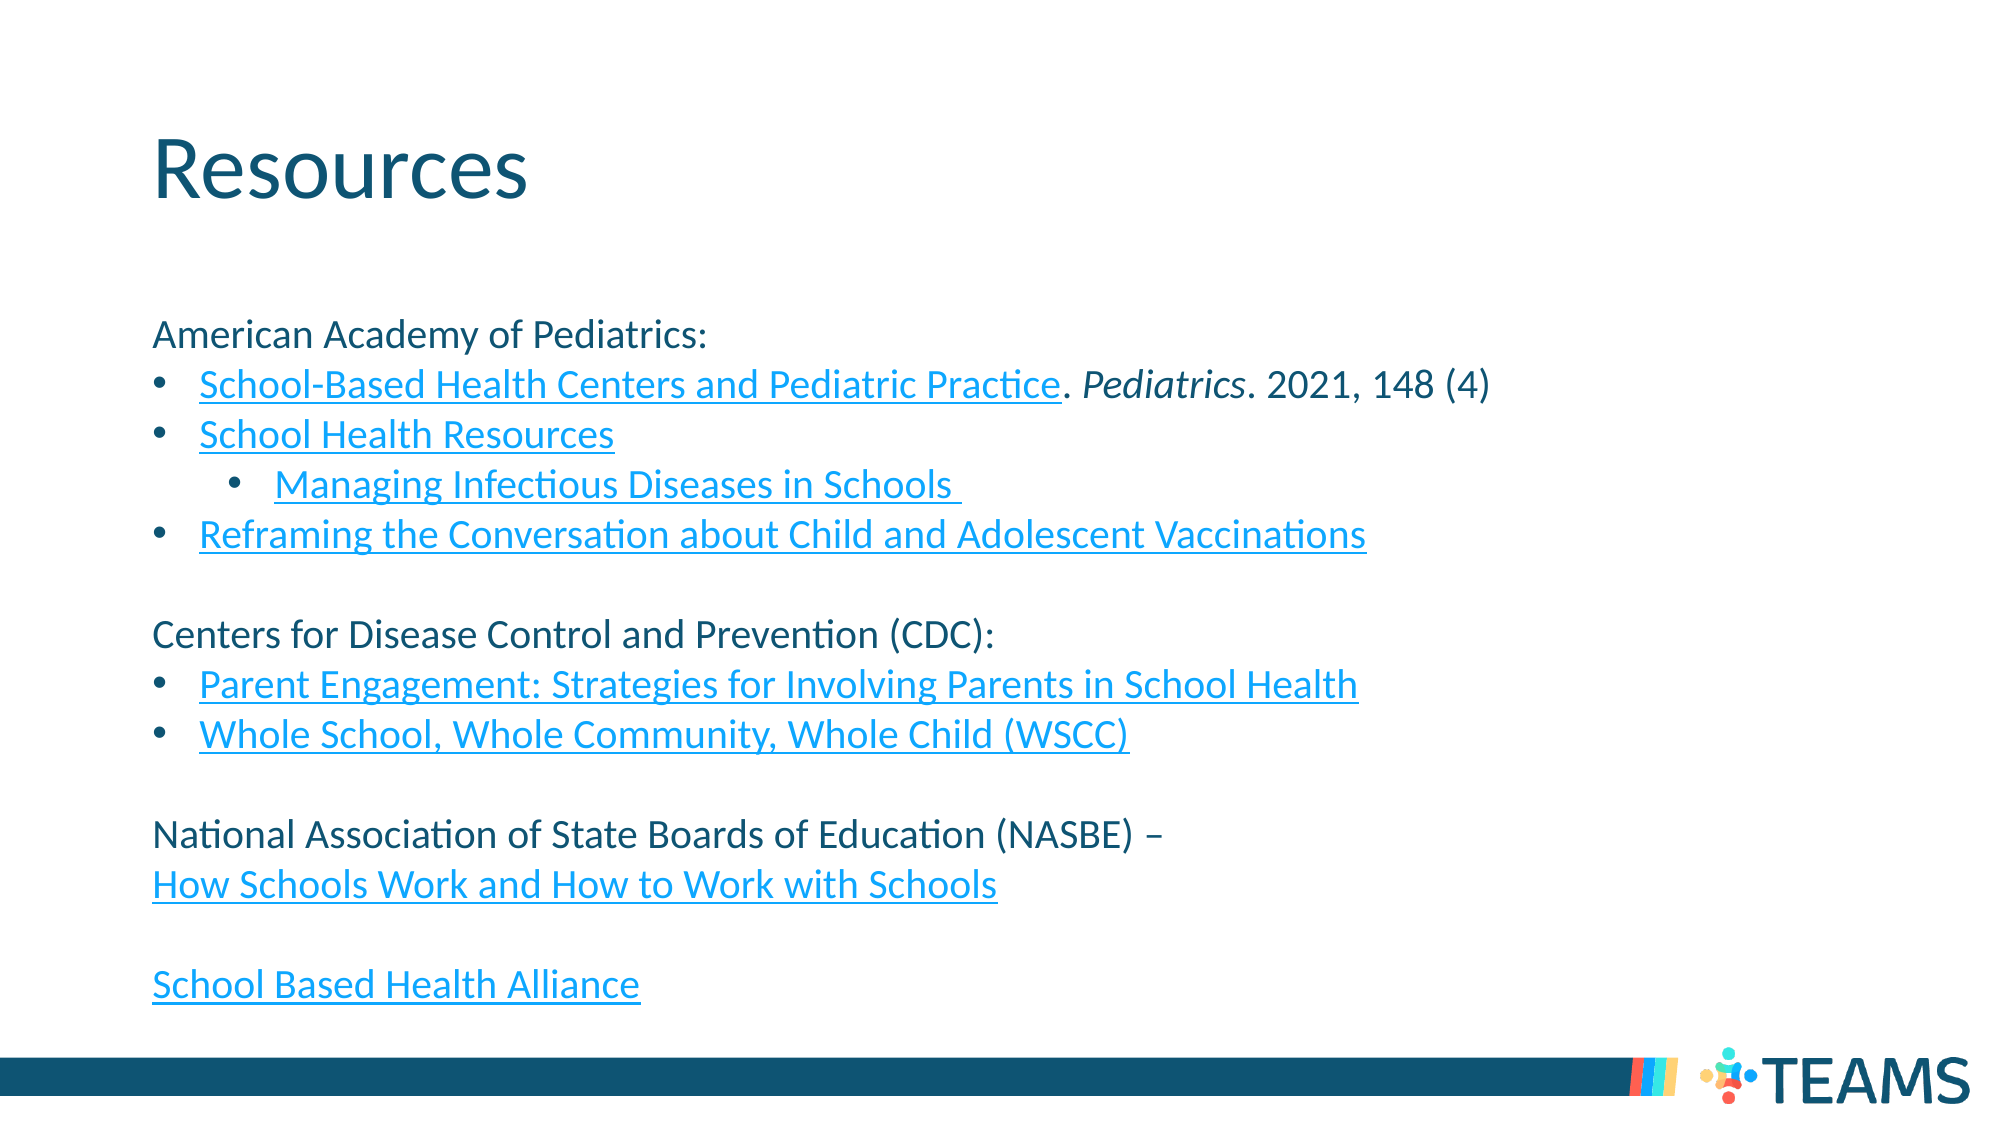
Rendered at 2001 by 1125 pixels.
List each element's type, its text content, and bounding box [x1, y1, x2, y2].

picture [1697, 1045, 1977, 1107]
list American Academy of Pediatrics: School-Based Health Centers and Pediatric Practice. Pediatrics. 2021, 148 (4) School Health Resources Managing Infectious Diseases in Schools Reframing the Conversation about Child and Adolescent Vaccinations Centers for Disease Control and Prevention (CDC): Parent Engagement: Strategies for Involving Parents in School Health Whole School, Whole Community, Whole Child (WSCC) National Association of State Boards of Education (NASBE) – How Schools Work and How to Work with Schools School Based Health Alliance [137, 299, 1863, 1014]
title Resources [137, 59, 1863, 278]
